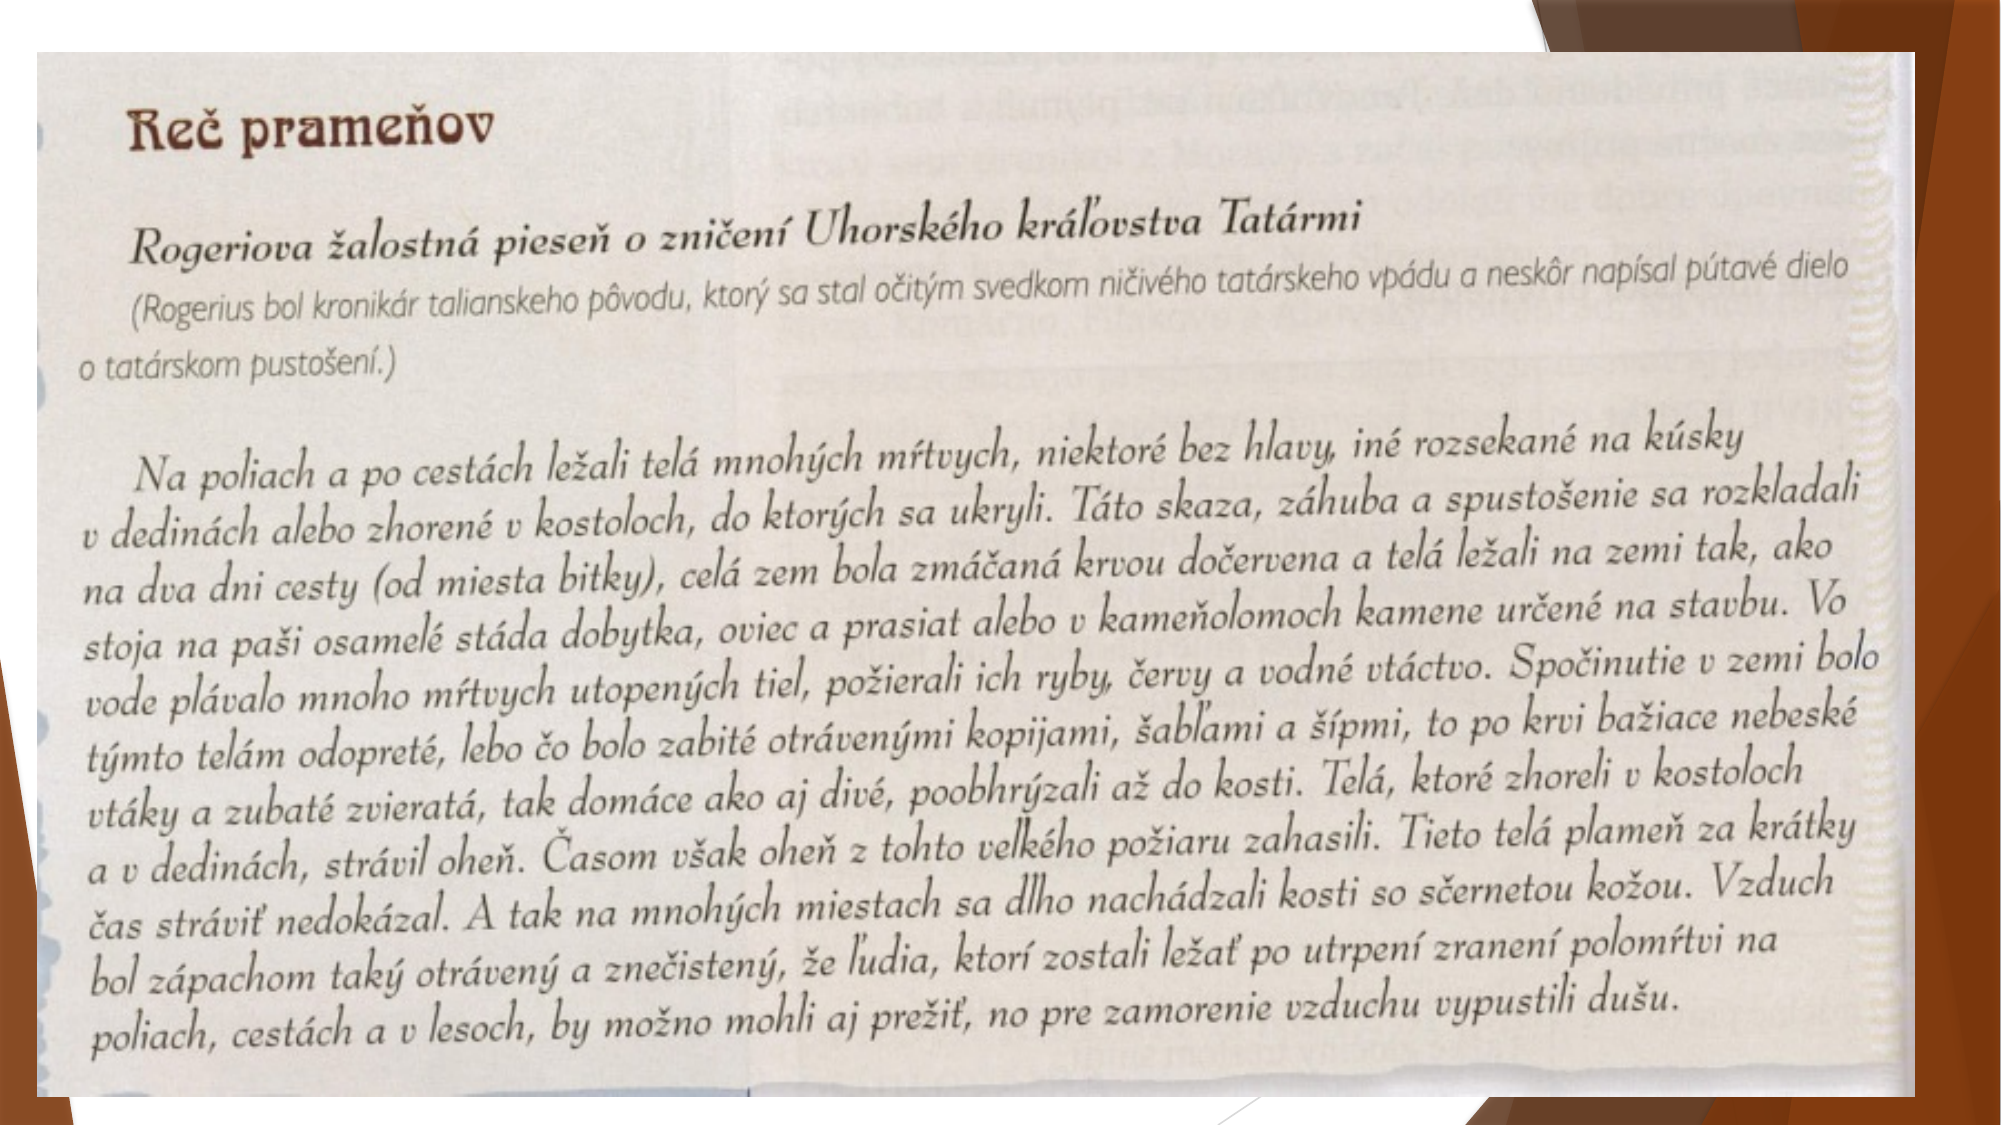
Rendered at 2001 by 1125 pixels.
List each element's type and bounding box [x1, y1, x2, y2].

list [37, 51, 1915, 1098]
